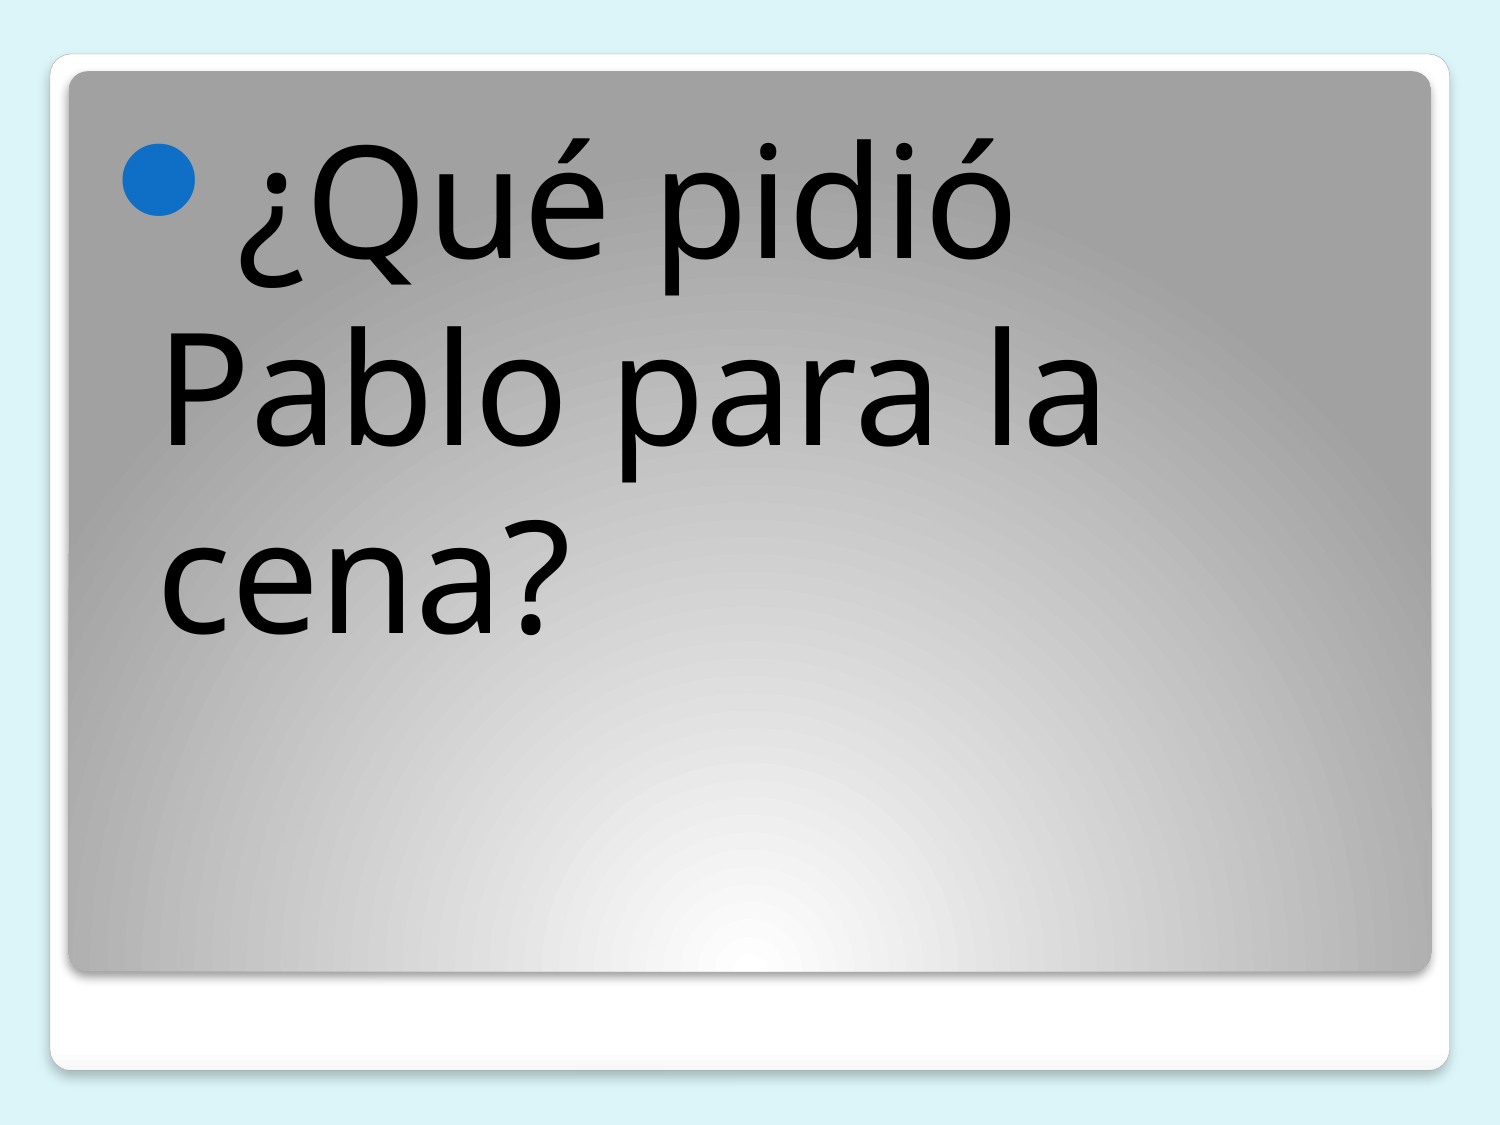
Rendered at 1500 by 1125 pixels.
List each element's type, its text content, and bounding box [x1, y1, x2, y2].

list ¿Qué pidió Pablo para la cena? [82, 86, 1425, 774]
